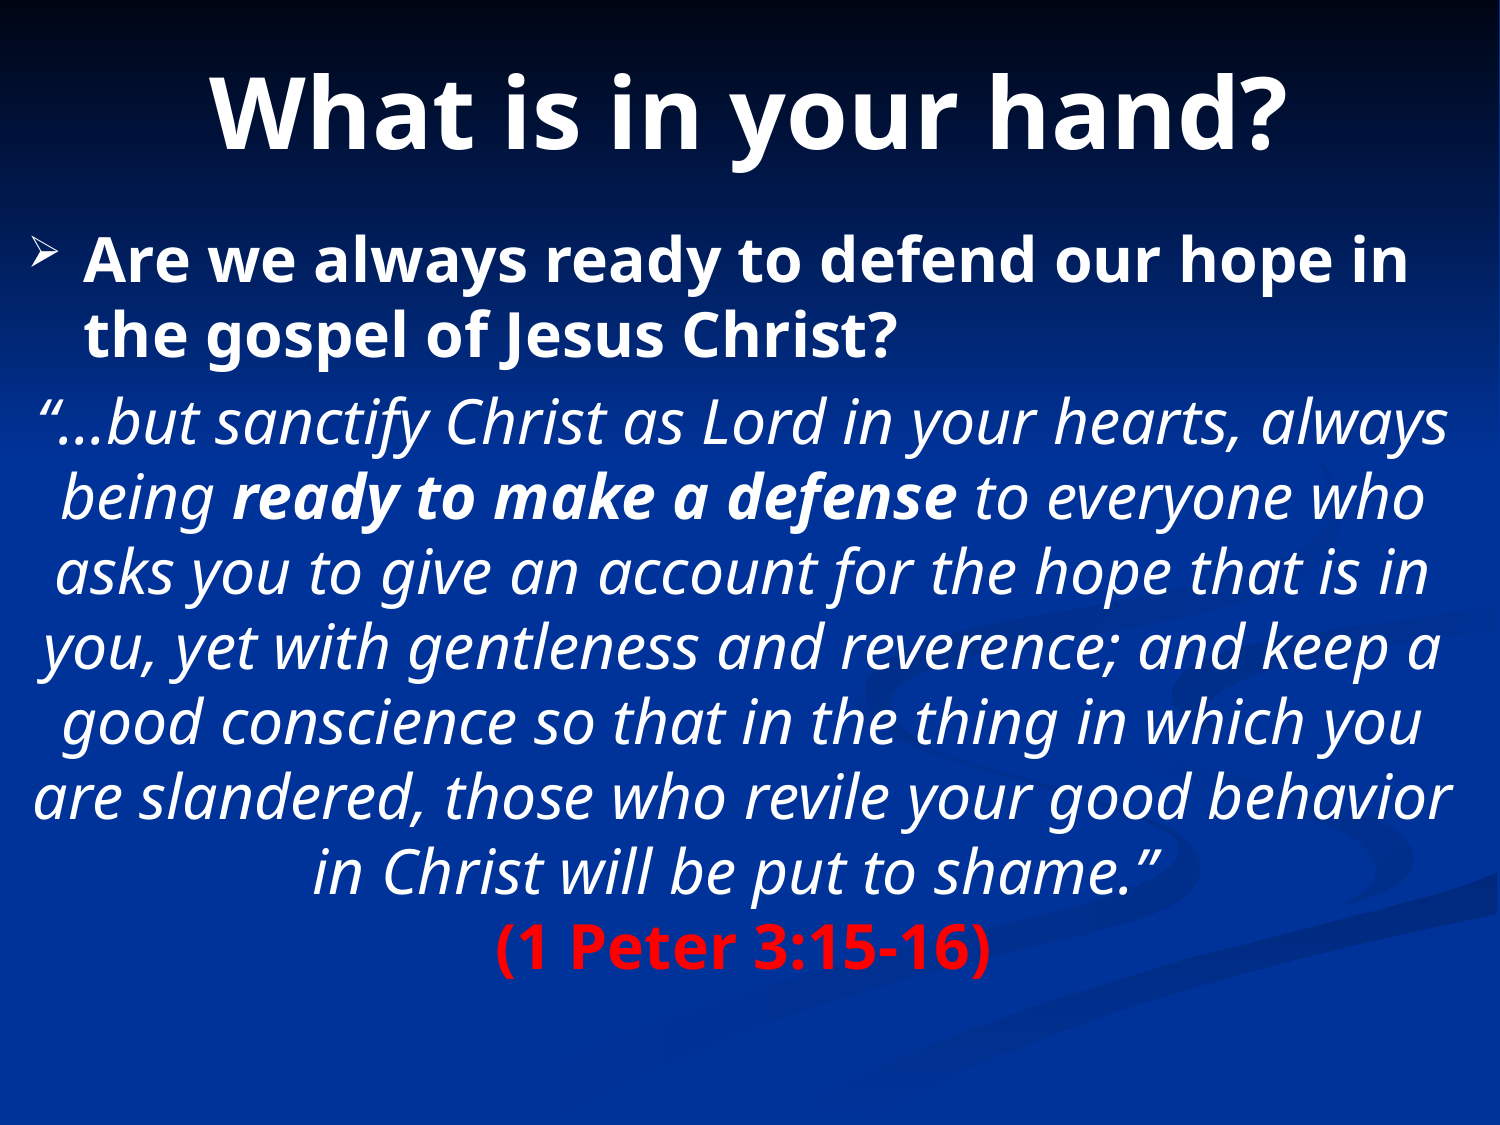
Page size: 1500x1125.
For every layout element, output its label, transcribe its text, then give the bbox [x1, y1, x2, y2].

title What is in your hand? [75, 45, 1425, 175]
list Are we always ready to defend our hope in the gospel of Jesus Christ? “…but sanctify Christ as Lord in your hearts, always being ready to make a defense to everyone who asks you to give an account for the hope that is in you, yet with gentleness and reverence; and keep a good conscience so that in the thing in which you are slandered, those who revile your good behavior in Christ will be put to shame.” (1 Peter 3:15-16) [12, 212, 1475, 1100]
